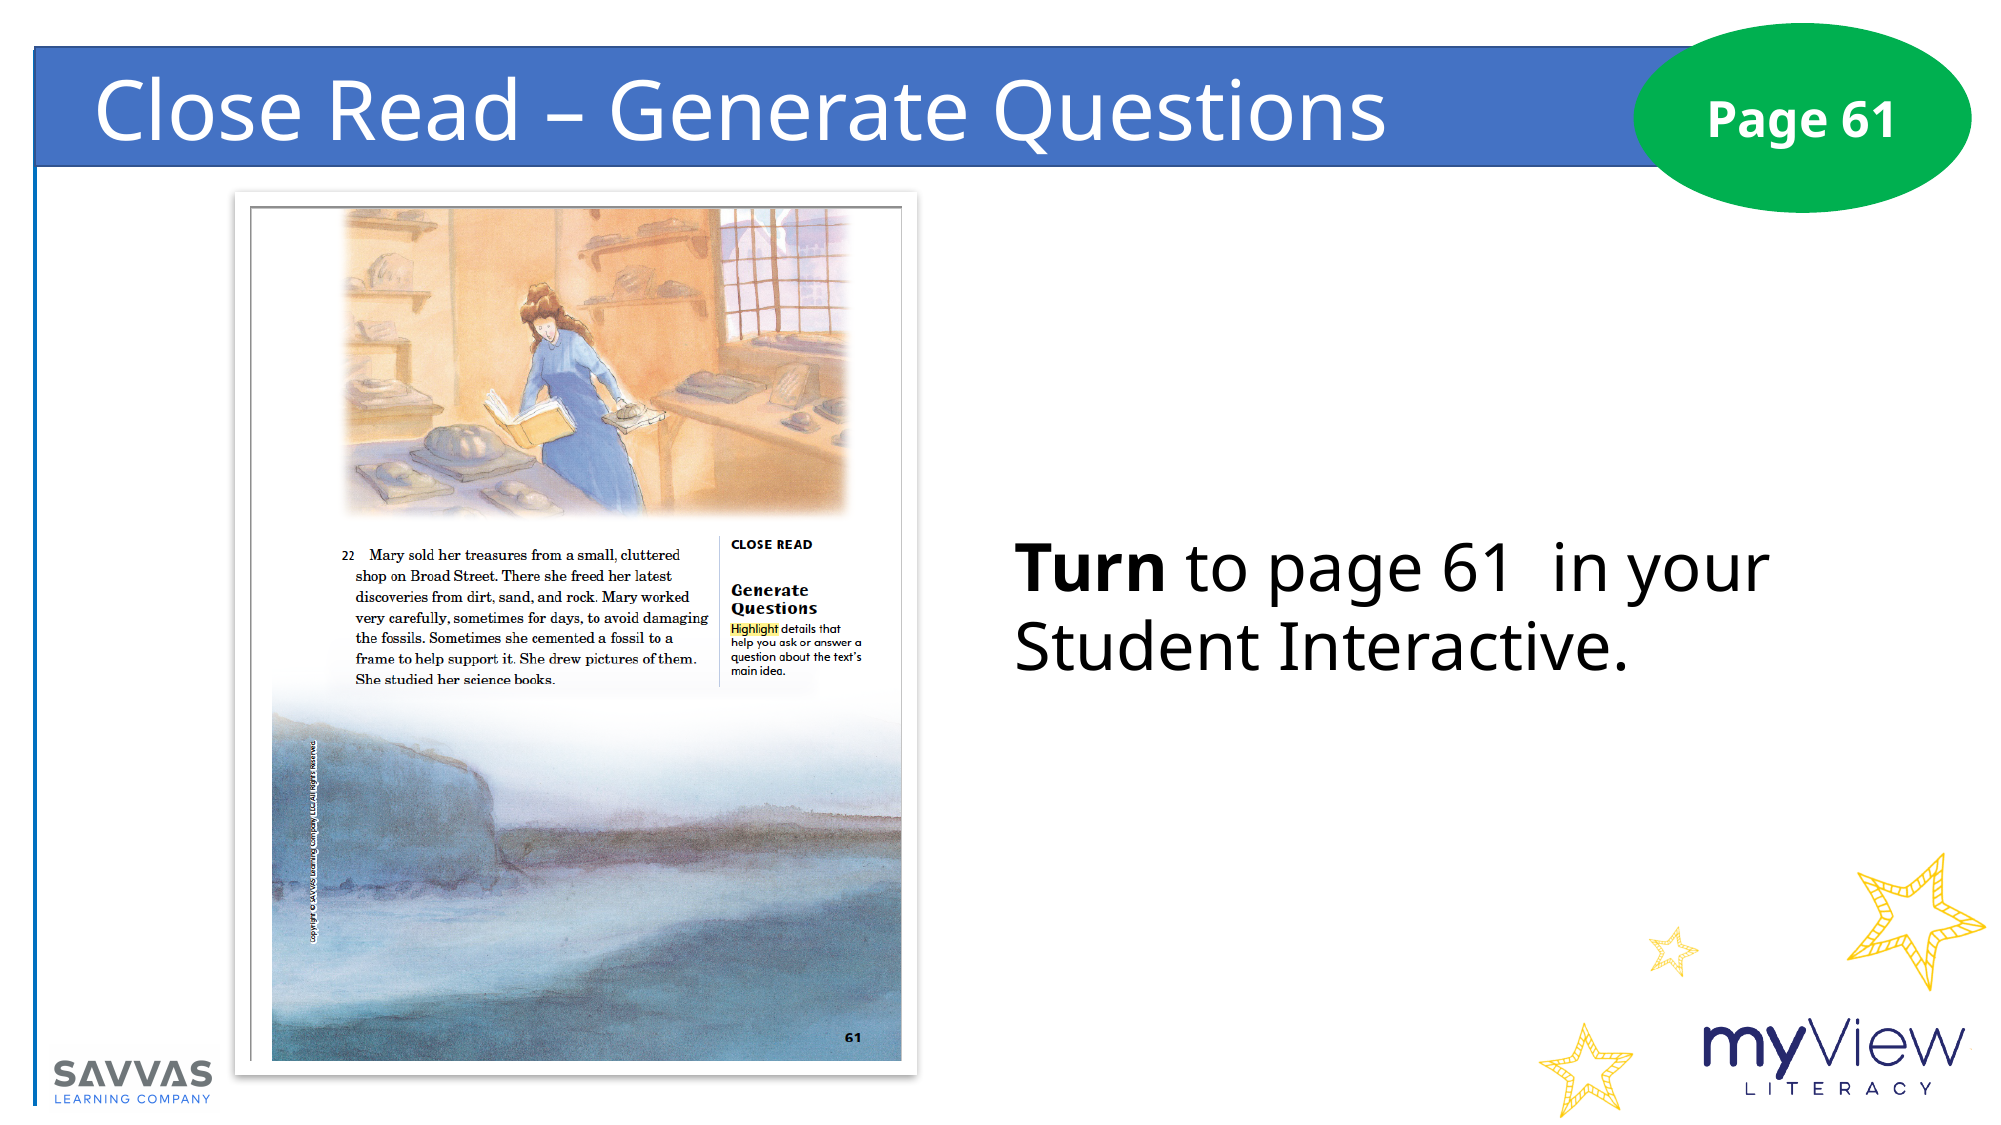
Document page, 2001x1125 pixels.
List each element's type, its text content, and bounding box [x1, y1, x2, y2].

picture [249, 205, 903, 1061]
text_box Turn to page 61 in your Student Interactive. [999, 516, 1857, 692]
text_box Close Read – Generate Questions [34, 46, 1690, 167]
text_box Page 61 [1633, 23, 1972, 213]
picture [48, 1043, 220, 1113]
picture [1509, 814, 2000, 1125]
